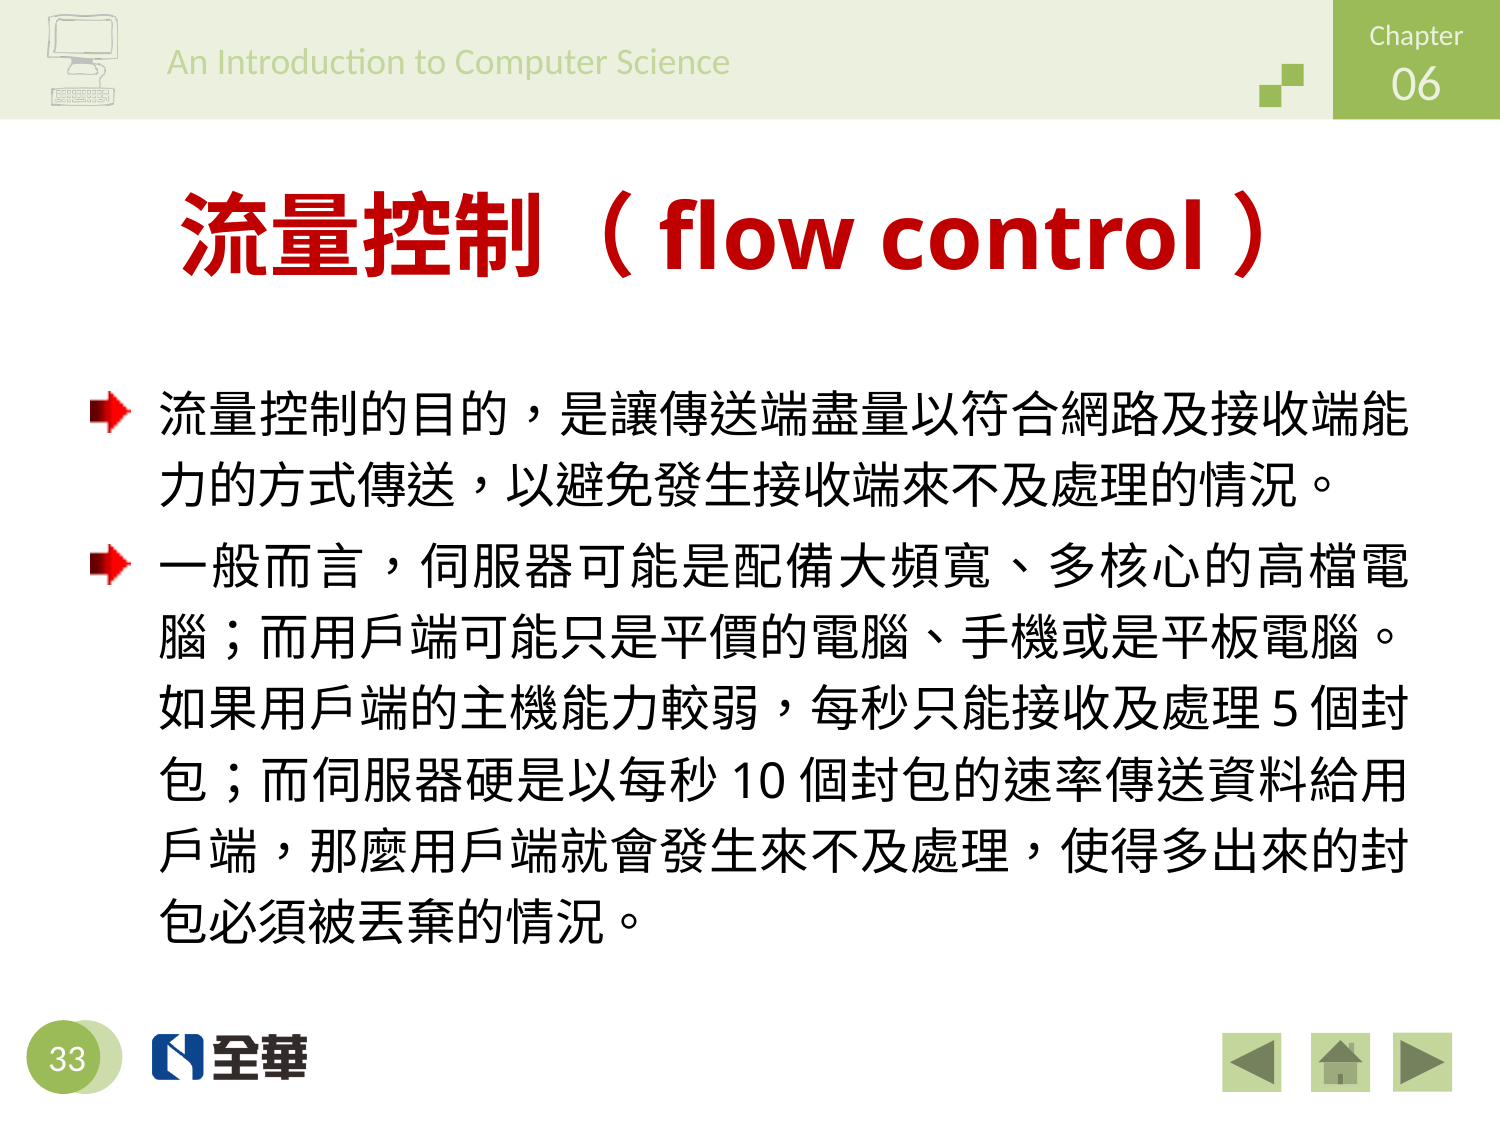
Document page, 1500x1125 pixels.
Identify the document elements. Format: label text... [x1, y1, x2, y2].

picture [90, 391, 131, 433]
title 流量控制（flow control） [75, 138, 1425, 327]
list 流量控制的目的，是讓傳送端盡量以符合網路及接收端能力的方式傳送，以避免發生接收端來不及處理的情況。 一般而言，伺服器可能是配備大頻寬、多核心的高檔電腦；而用戶端可能只是平價的電腦、手機或是平板電腦。如果用戶端的主機能力較弱，每秒只能接收及處理5個封包；而伺服器硬是以每秒10個封包的速率傳送資料給用戶端，那麼用戶端就會發生來不及處理，使得多出來的封包必須被丟棄的情況。 [75, 363, 1425, 1005]
picture [90, 544, 131, 585]
picture [47, 14, 118, 106]
picture [152, 1034, 307, 1080]
